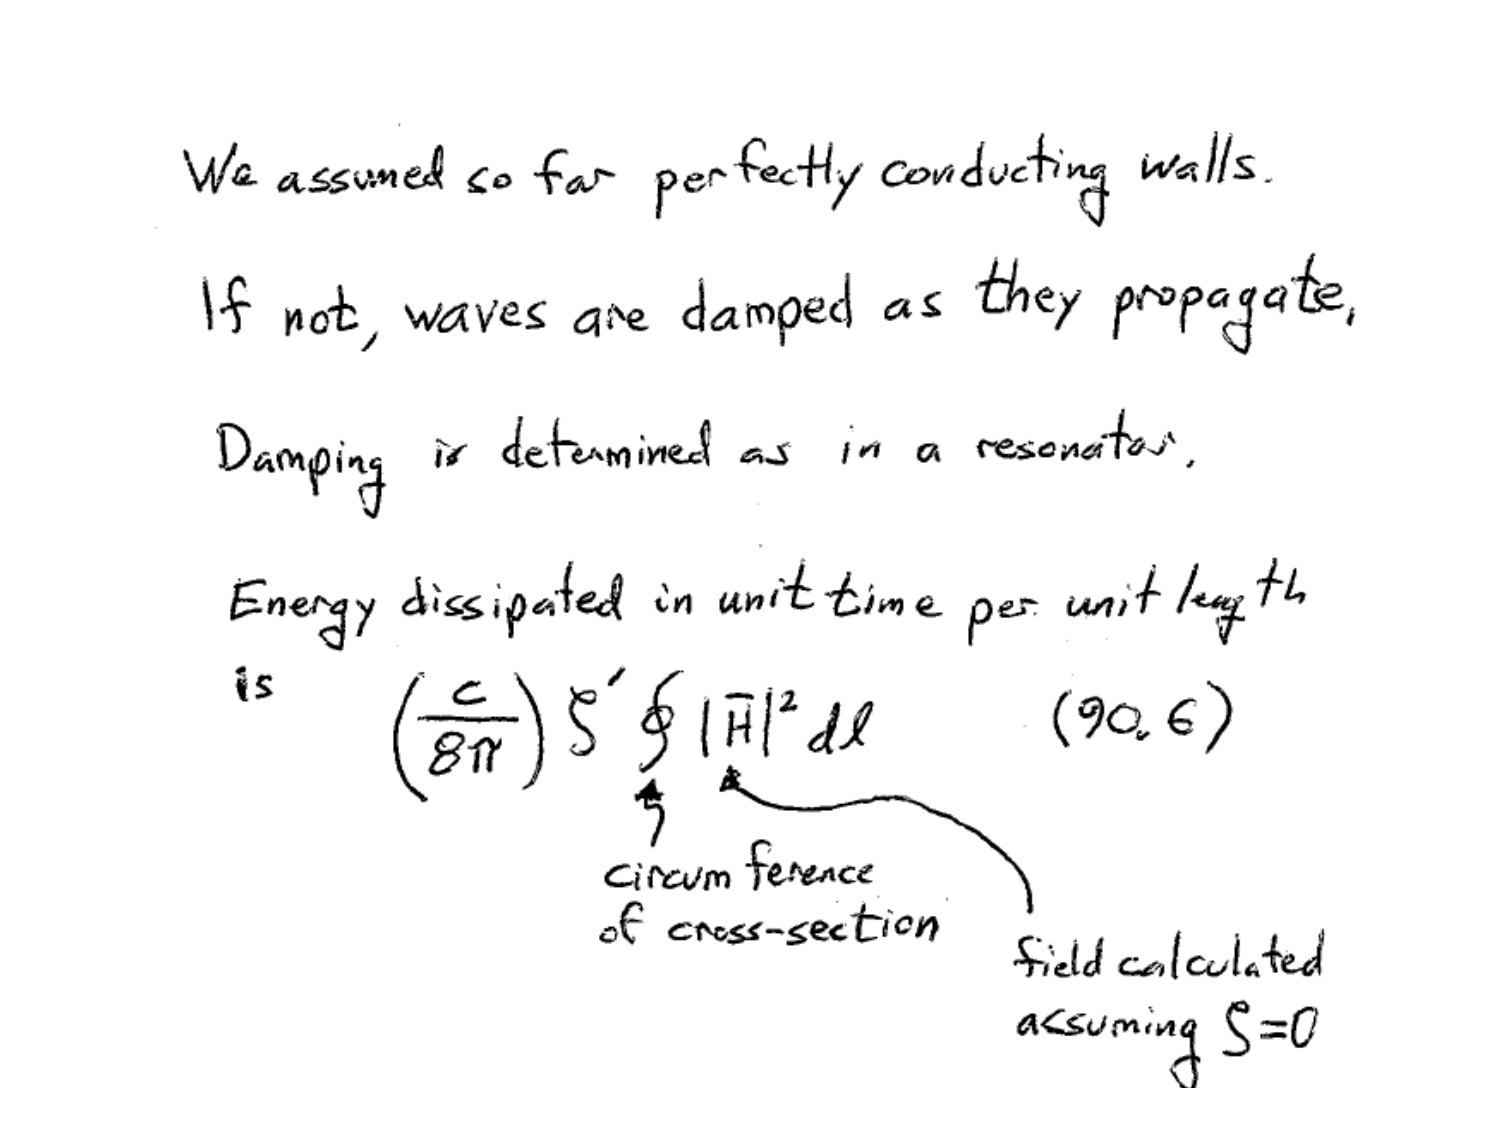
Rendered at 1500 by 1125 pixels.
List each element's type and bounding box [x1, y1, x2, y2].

picture [149, 118, 1372, 1088]
